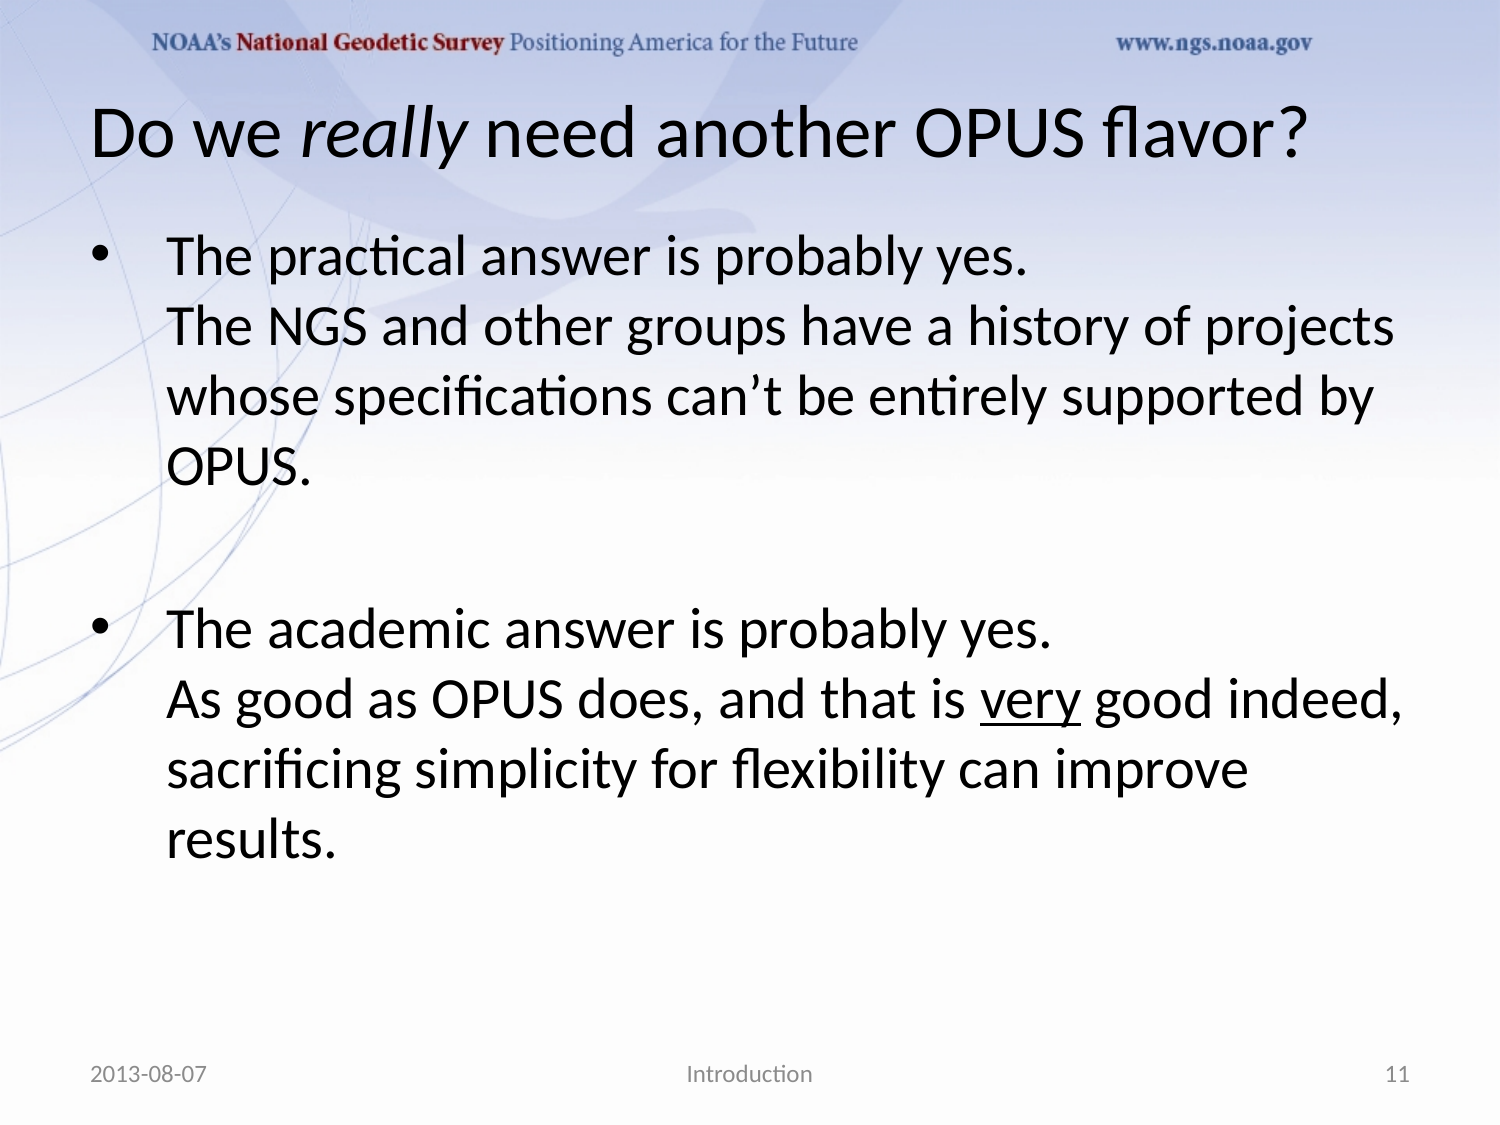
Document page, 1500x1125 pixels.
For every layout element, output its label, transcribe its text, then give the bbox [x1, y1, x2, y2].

footer Introduction [512, 1042, 988, 1103]
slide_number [75, 1042, 425, 1103]
title Do we really need another OPUS flavor? [74, 74, 1426, 181]
slide_number 11 [1074, 1042, 1425, 1103]
picture [0, 0, 1500, 1125]
list The practical answer is probably yes. The NGS and other groups have a history of projects whose specifications can’t be entirely supported by OPUS. The academic answer is probably yes. As good as OPUS does, and that is very good indeed, sacrificing simplicity for flexibility can improve results. [74, 209, 1426, 1021]
